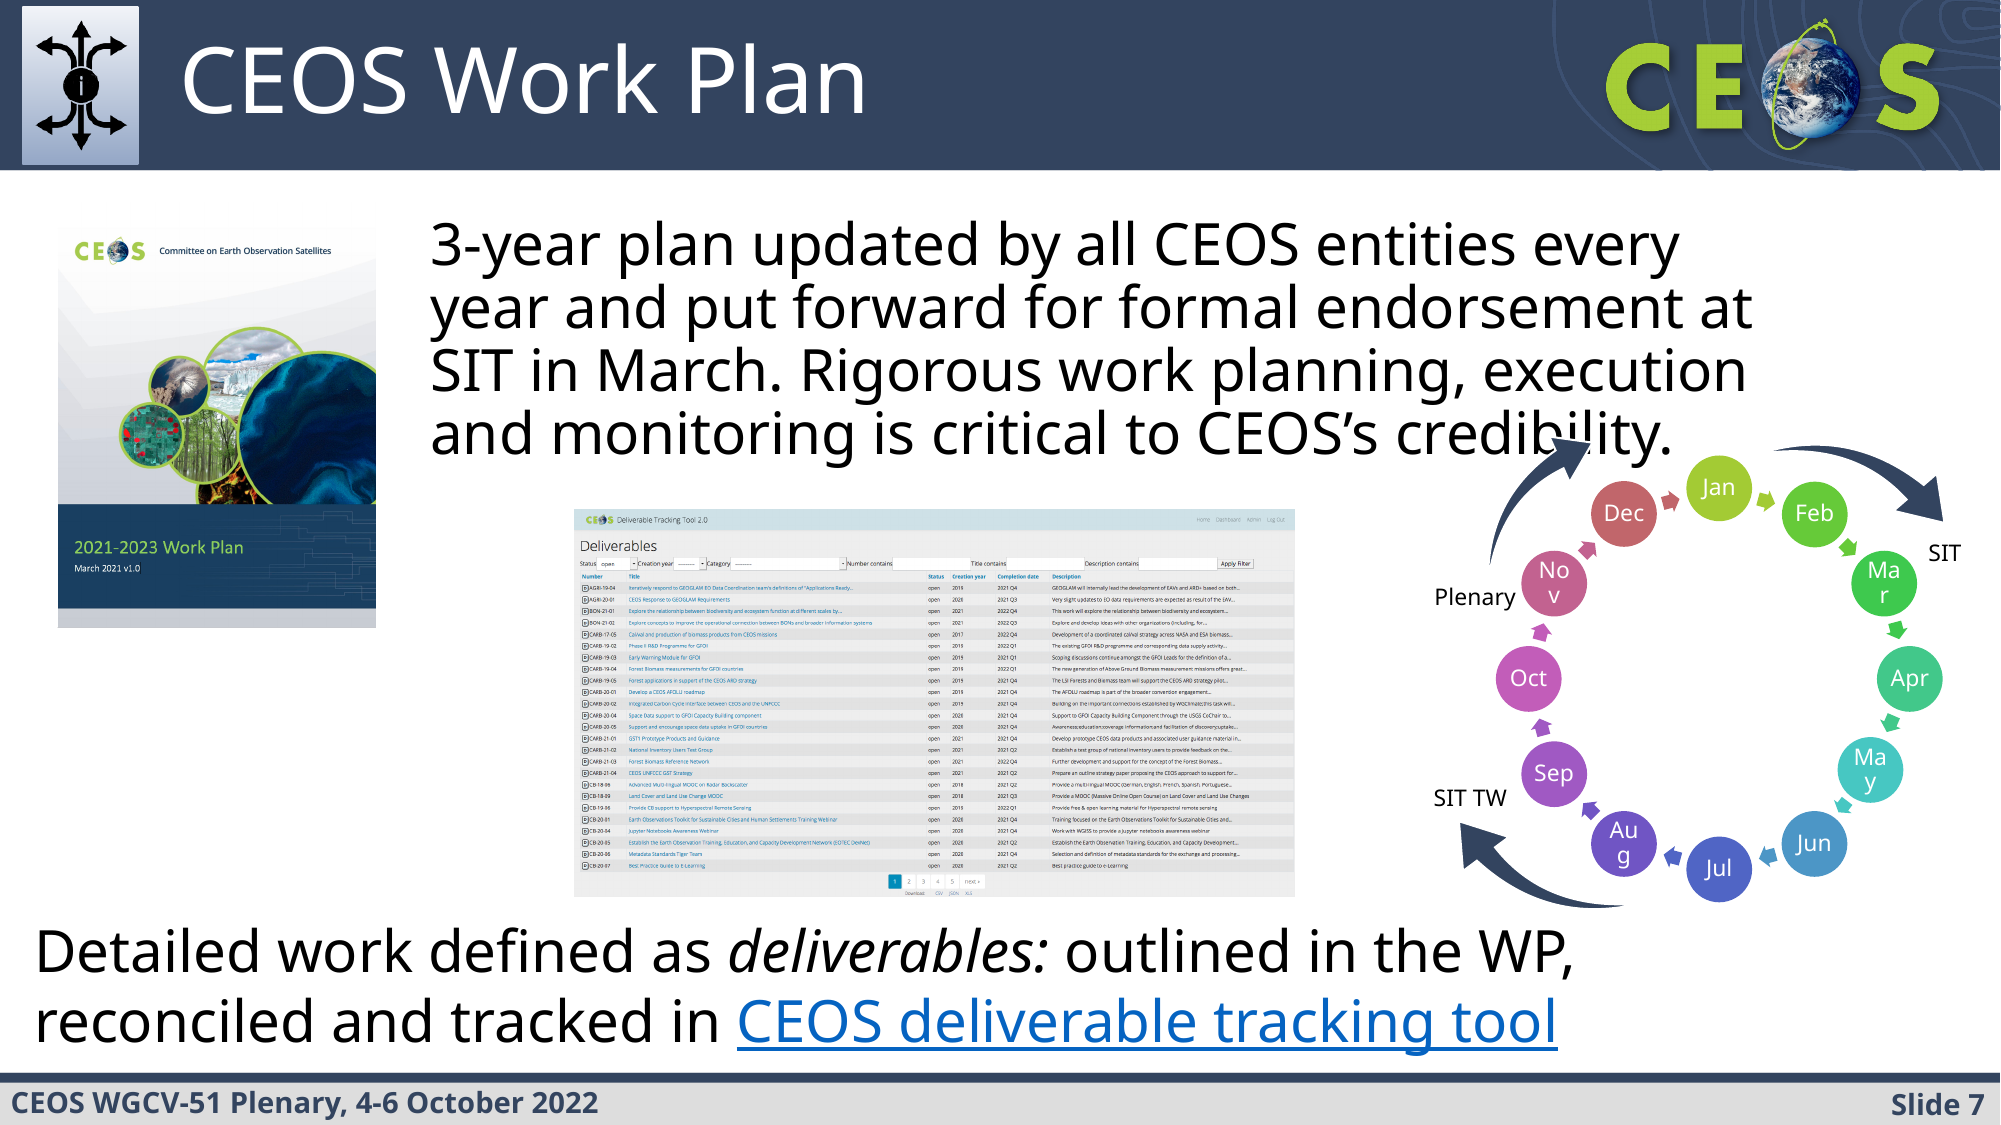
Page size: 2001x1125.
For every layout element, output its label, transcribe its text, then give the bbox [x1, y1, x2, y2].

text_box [1431, 353, 1620, 700]
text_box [1749, 336, 1964, 683]
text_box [1430, 707, 1645, 1055]
picture [57, 202, 376, 628]
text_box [1495, 430, 1943, 928]
picture [1606, 18, 1939, 150]
text_box Detailed work defined as deliverables: outlined in the WP, reconciled and tracked in CEOS deliverable tracking tool [19, 906, 1720, 1071]
title CEOS Work Plan [164, 27, 1705, 155]
picture [574, 509, 1295, 897]
picture [22, 6, 139, 165]
list 3-year plan updated by all CEOS entities every year and put forward for formal endorsement at SIT in March. Rigorous work planning, execution and monitoring is critical to CEOS’s credibility. [415, 208, 1791, 512]
